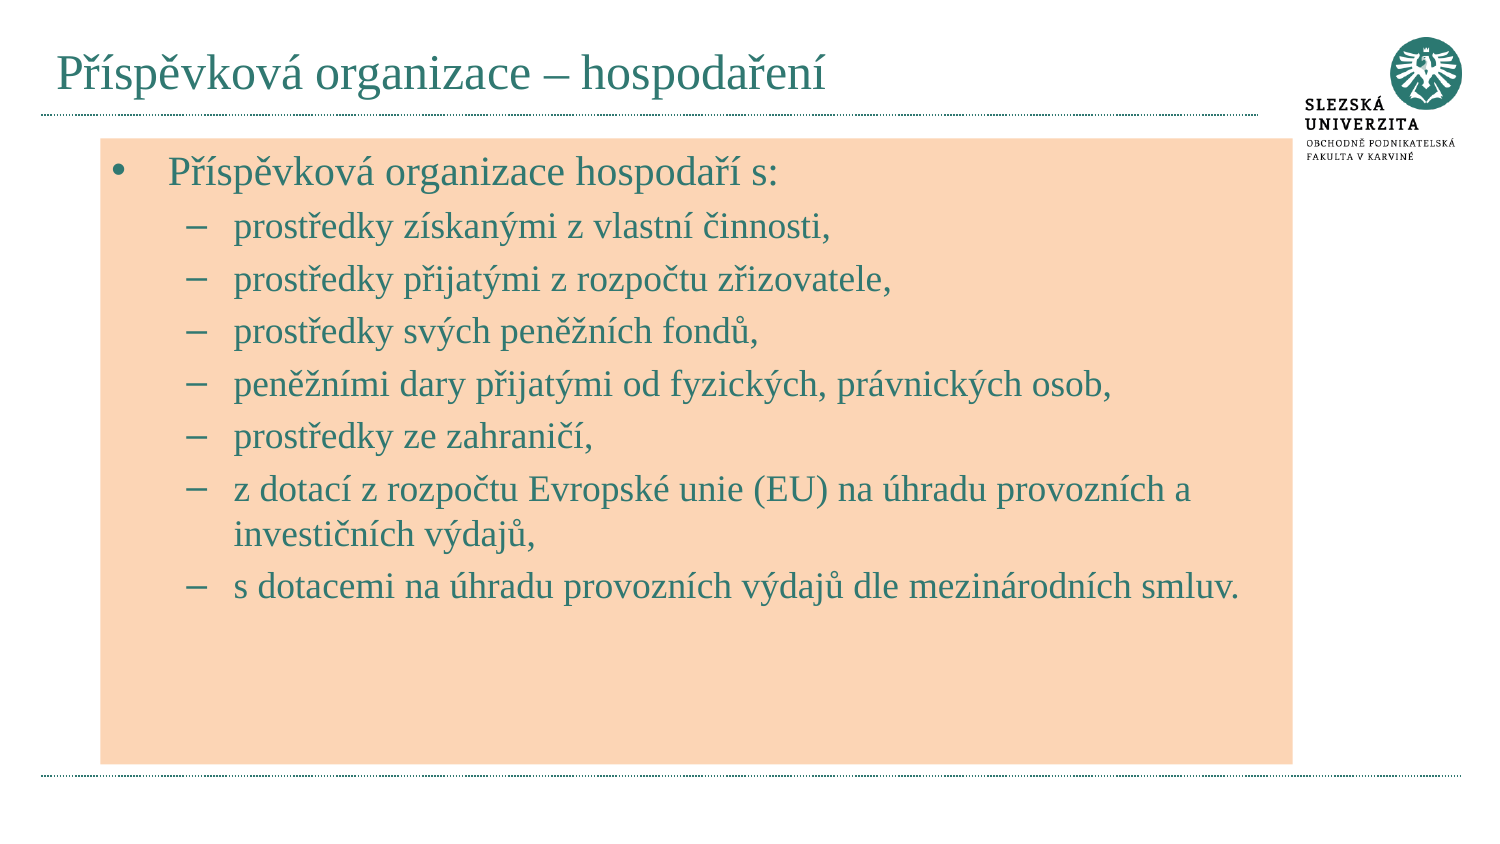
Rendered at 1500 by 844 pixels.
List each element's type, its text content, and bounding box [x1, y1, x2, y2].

picture [1305, 37, 1462, 160]
text_box Příspěvková organizace hospodaří s: prostředky získanými z vlastní činnosti, prostředky přijatými z rozpočtu zřizovatele, prostředky svých peněžních fondů, peněžními dary přijatými od fyzických, právnických osob, prostředky ze zahraničí, z dotací z rozpočtu Evropské unie (EU) na úhradu provozních a investičních výdajů, s dotacemi na úhradu provozních výdajů dle mezinárodních smluv. [100, 138, 1293, 765]
title Příspěvková organizace – hospodaření [41, 32, 1247, 116]
